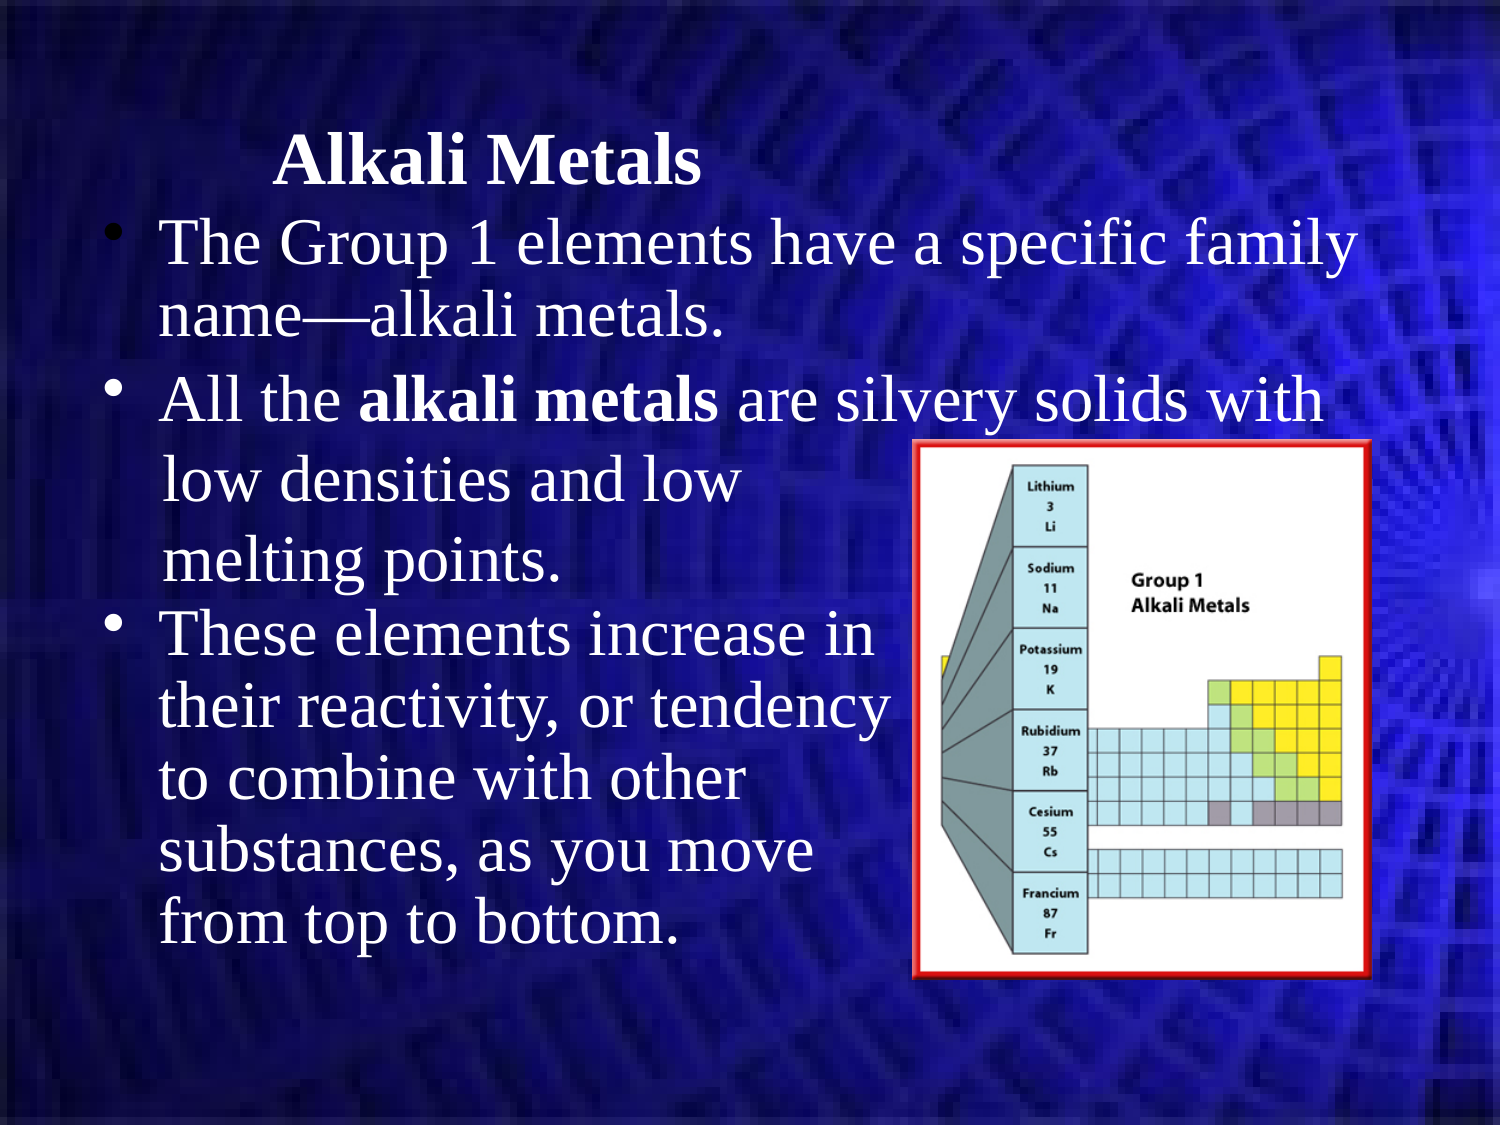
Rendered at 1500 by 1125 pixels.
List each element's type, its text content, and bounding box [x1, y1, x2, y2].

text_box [87, 356, 1438, 603]
picture [0, 0, 1500, 1125]
text_box These elements increase in their reactivity, or tendency to combine with other substances, as you move from top to bottom. [87, 603, 912, 966]
text_box The Group 1 elements have a specific family name—alkali metals. [87, 199, 1400, 356]
text_box Alkali Metals [257, 112, 719, 199]
